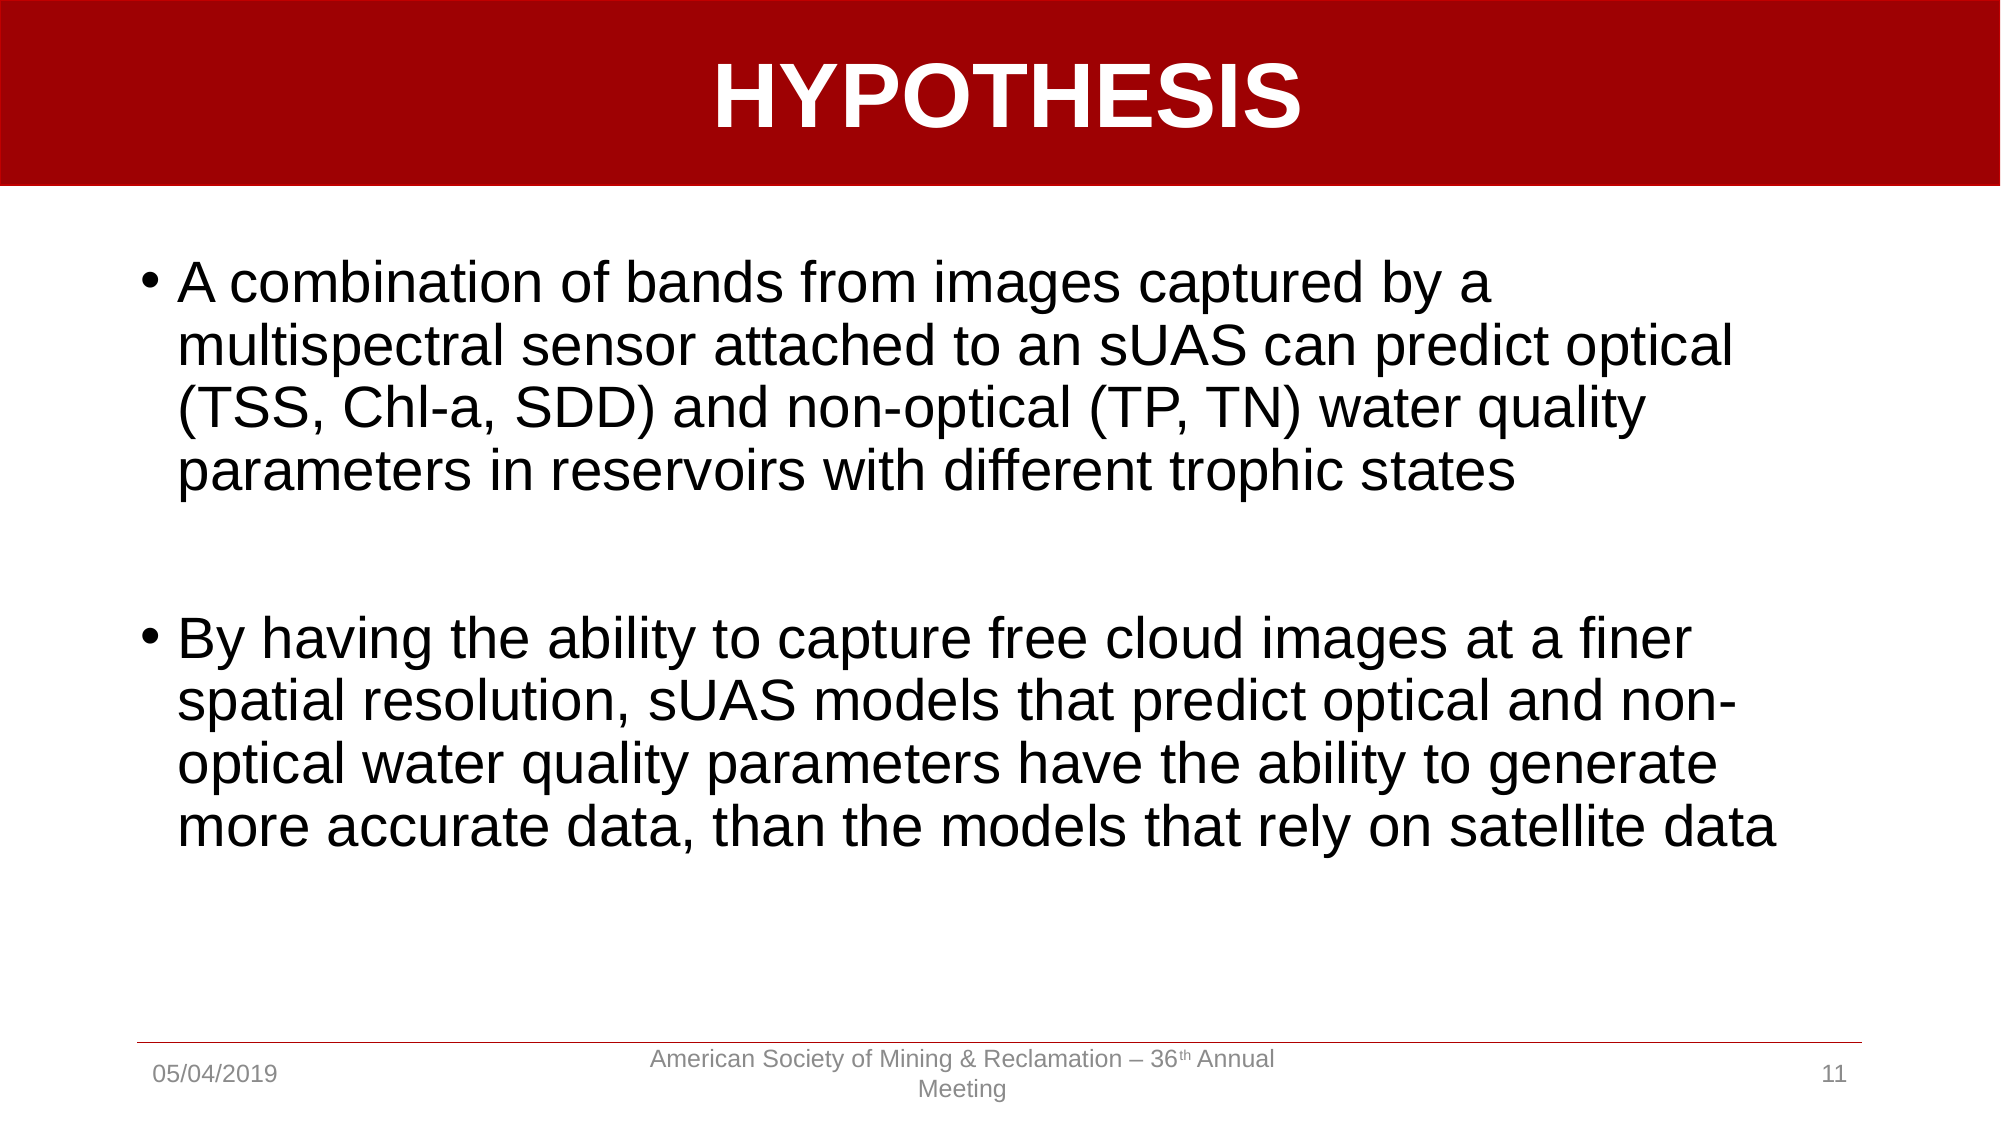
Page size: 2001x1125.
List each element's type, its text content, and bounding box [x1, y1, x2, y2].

footer American Society of Mining & Reclamation – 36th Annual Meeting [587, 1042, 1338, 1103]
title HYPOTHESIS [16, 0, 2000, 207]
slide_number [137, 1042, 587, 1103]
slide_number 11 [1412, 1042, 1863, 1103]
list A combination of bands from images captured by a multispectral sensor attached to an sUAS can predict optical (TSS, Chl-a, SDD) and non-optical (TP, TN) water quality parameters in reservoirs with different trophic states By having the ability to capture free cloud images at a finer spatial resolution, sUAS models that predict optical and non-optical water quality parameters have the ability to generate more accurate data, than the models that rely on satellite data [125, 244, 1851, 959]
